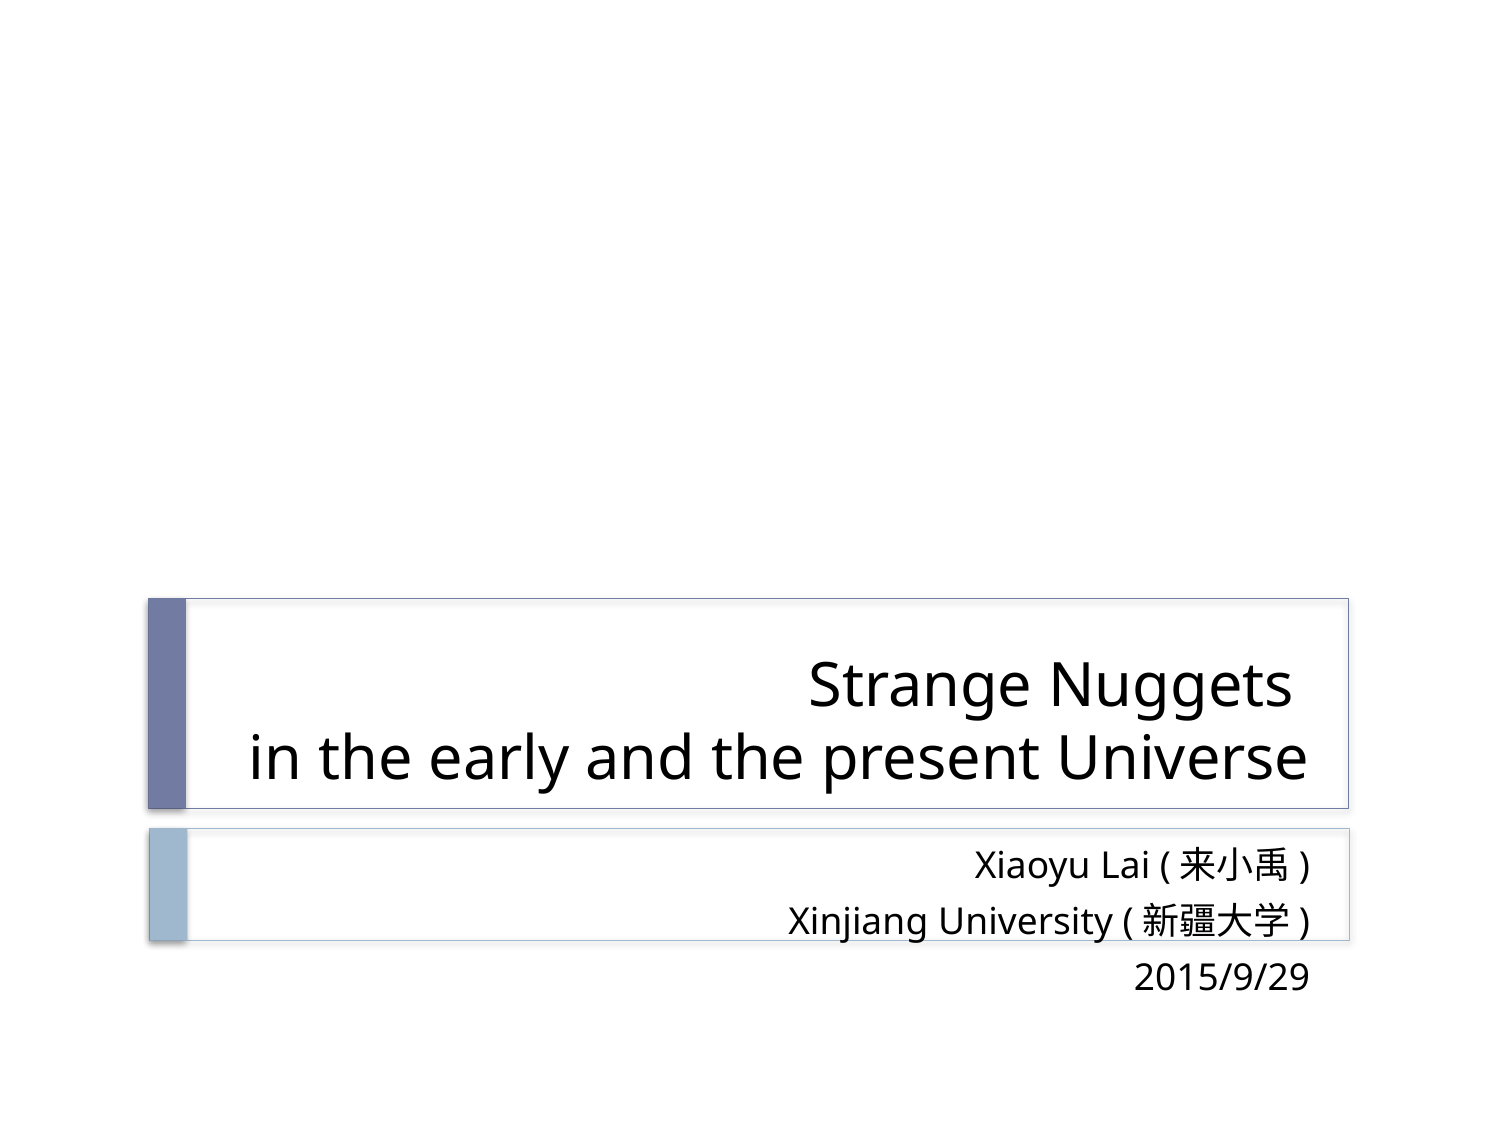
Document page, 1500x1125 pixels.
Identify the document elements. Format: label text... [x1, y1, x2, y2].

subtitle Xiaoyu Lai (来小禹) Xinjiang University (新疆大学) 2015/9/29 [200, 834, 1325, 1005]
title Strange Nuggets in the early and the present Universe [100, 637, 1325, 800]
